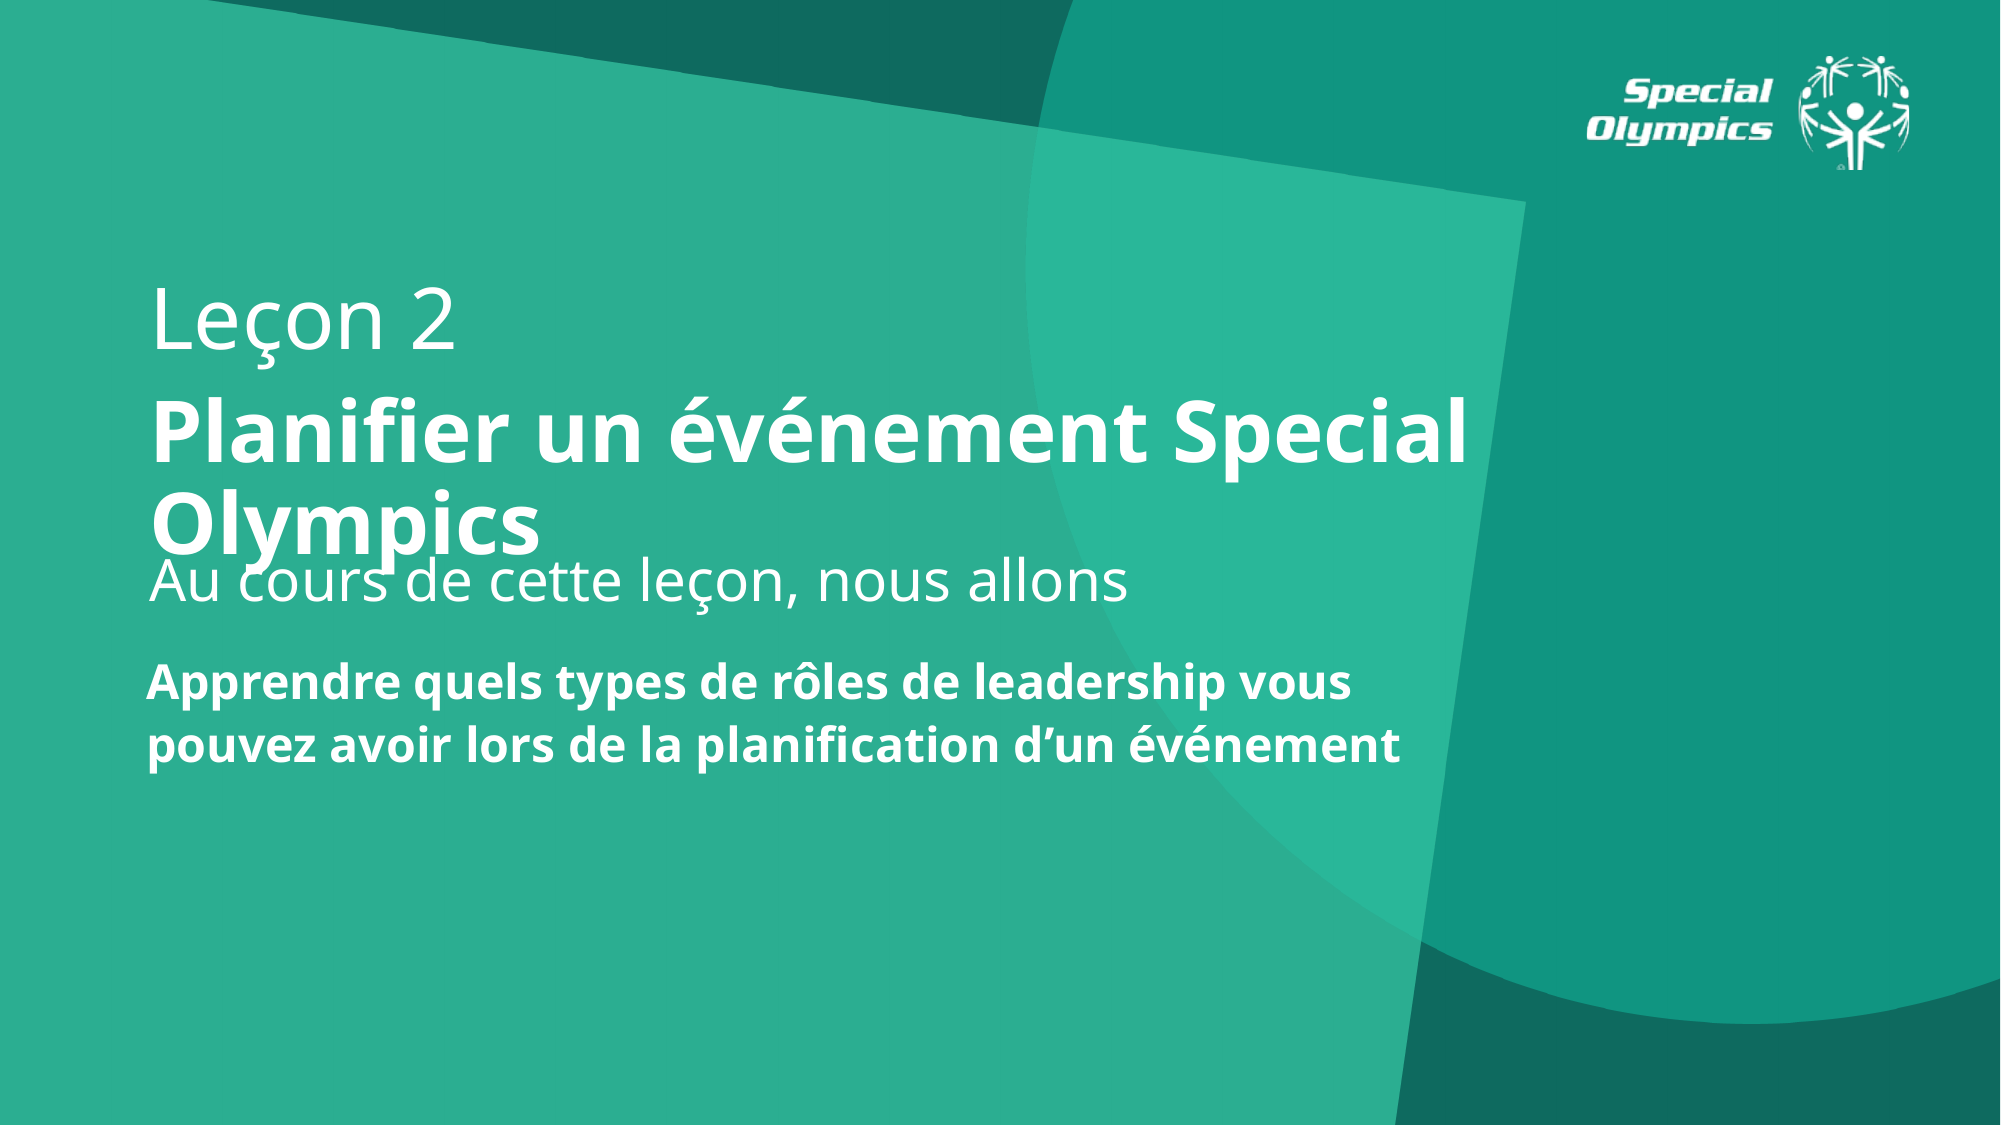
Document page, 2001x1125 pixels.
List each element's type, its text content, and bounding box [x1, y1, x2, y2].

picture [0, 0, 2001, 1125]
list Leçon 2 Planifier un événement Special Olympics [134, 268, 1900, 465]
list Apprendre quels types de rôles de leadership vous pouvez avoir lors de la planification d’un événement [131, 637, 1448, 815]
list Au cours de cette leçon, nous allons [134, 543, 1679, 638]
